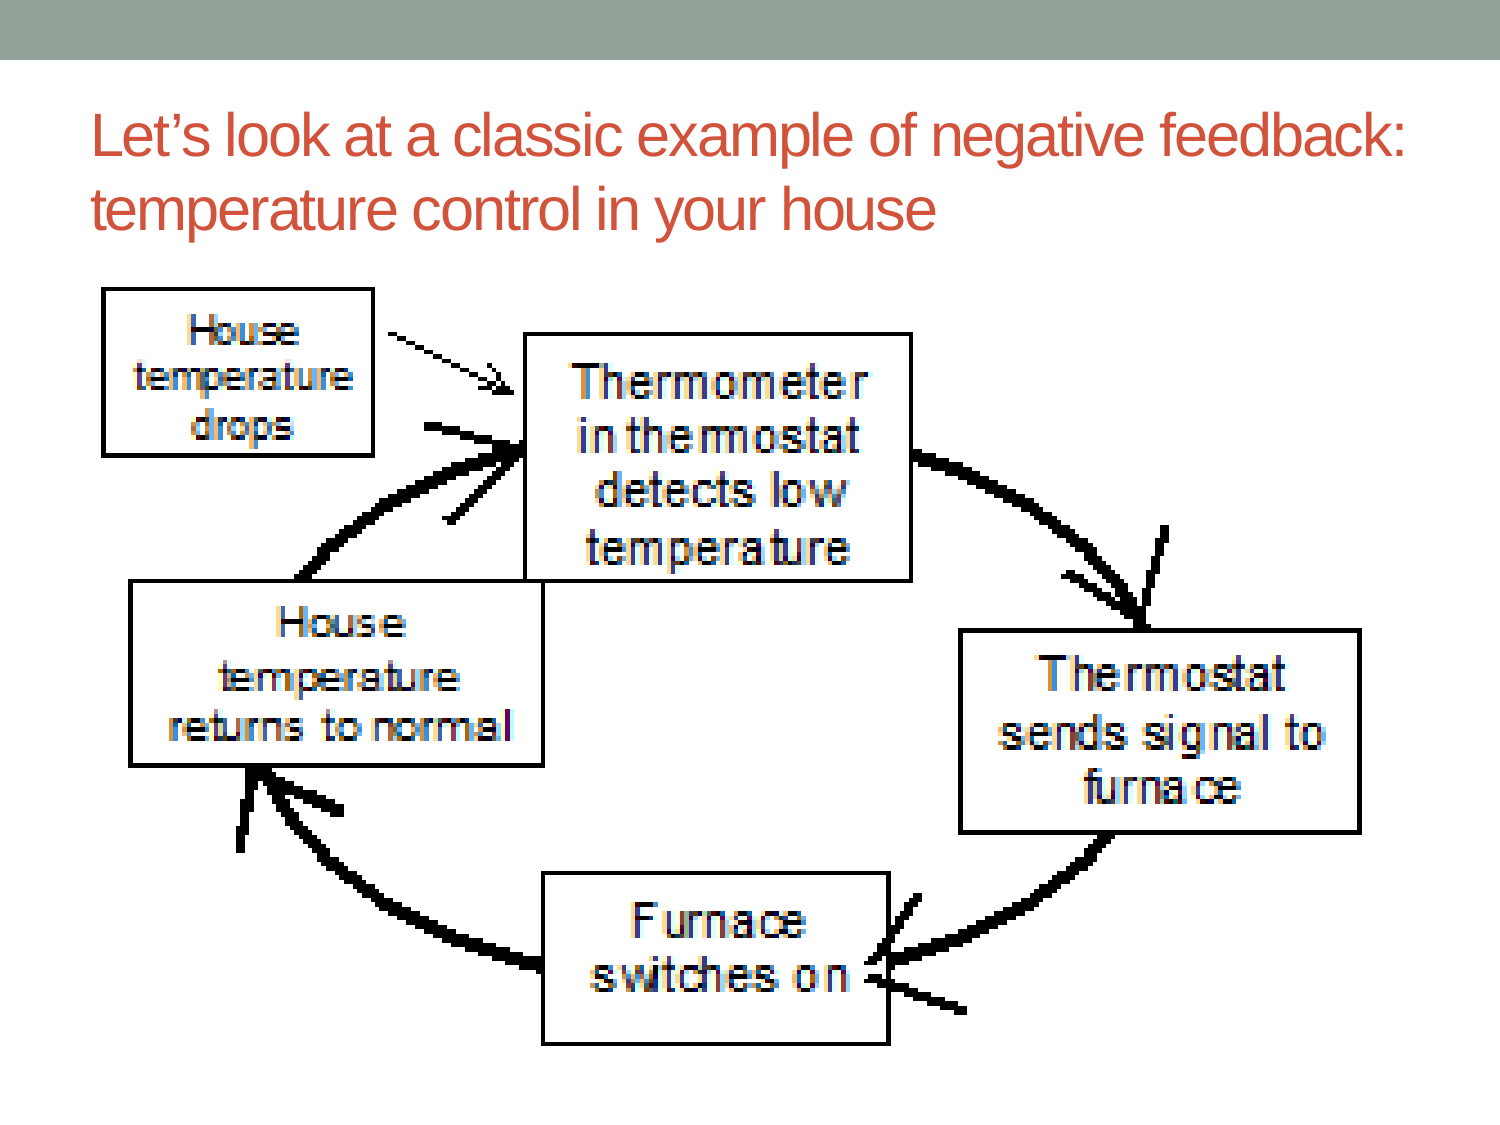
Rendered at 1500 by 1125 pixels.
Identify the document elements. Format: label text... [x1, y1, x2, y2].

title Let’s look at a classic example of negative feedback: temperature control in your house [75, 87, 1425, 250]
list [74, 262, 1426, 1063]
